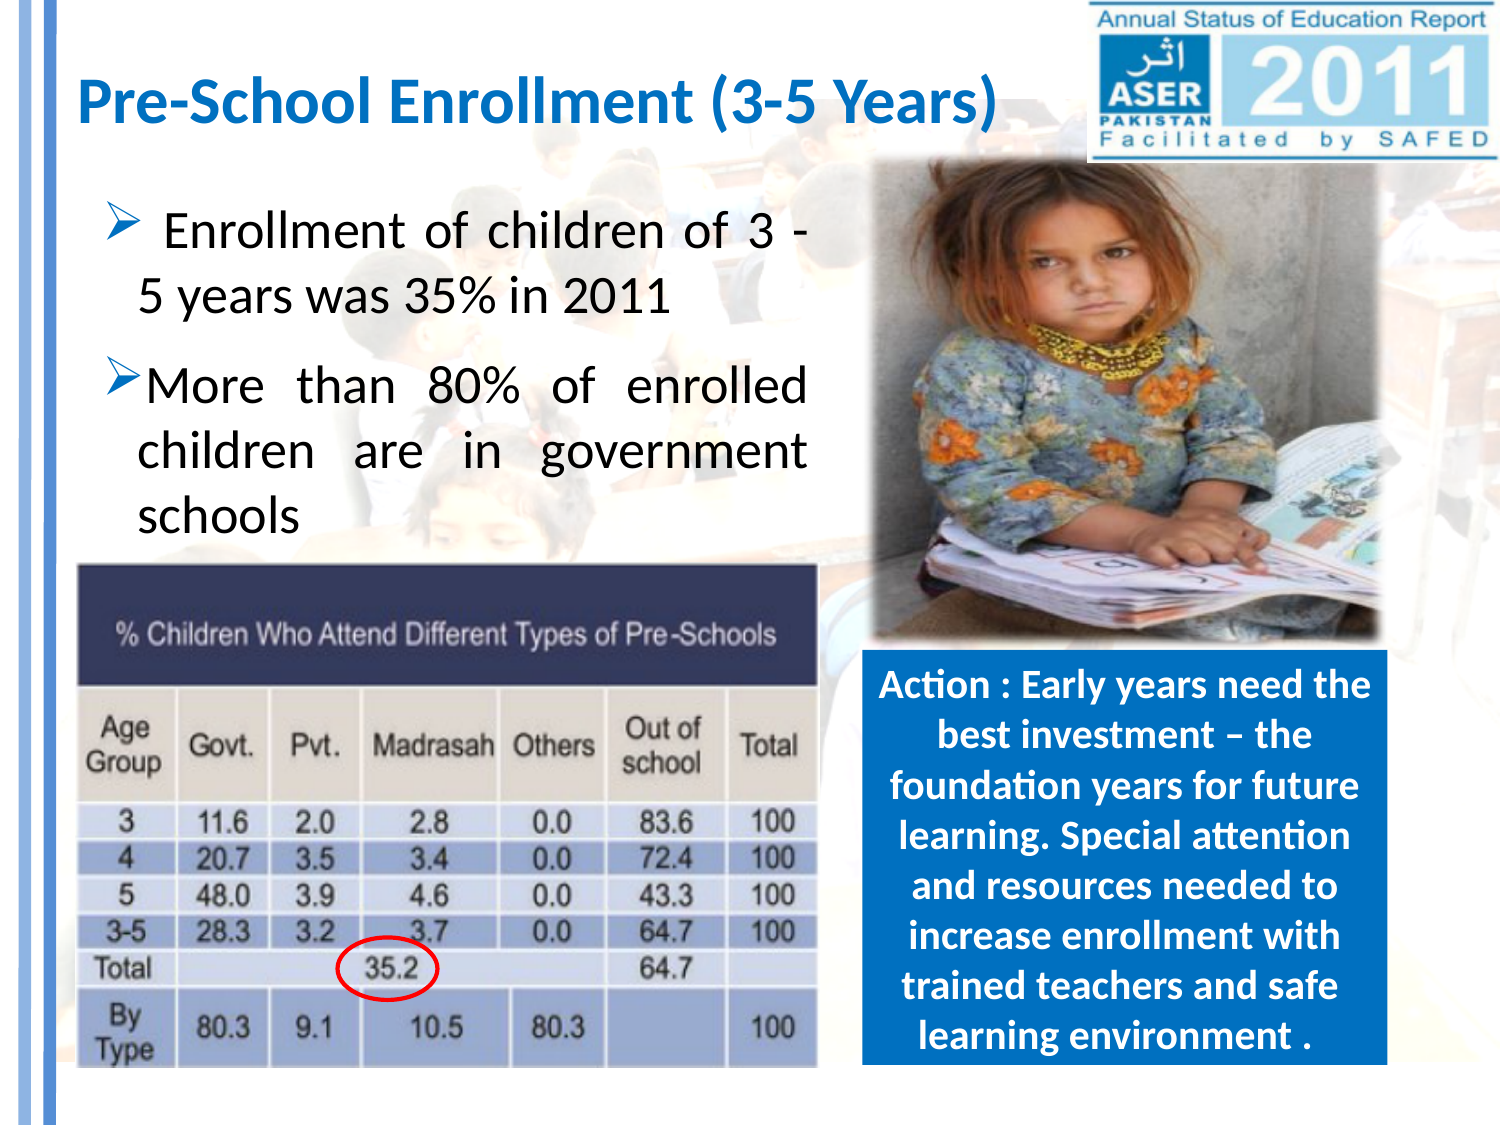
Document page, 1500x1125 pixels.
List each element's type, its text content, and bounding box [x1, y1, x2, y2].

text_box Pre-School Enrollment (3-5 Years) [62, 49, 1082, 98]
picture [49, 0, 1500, 1068]
